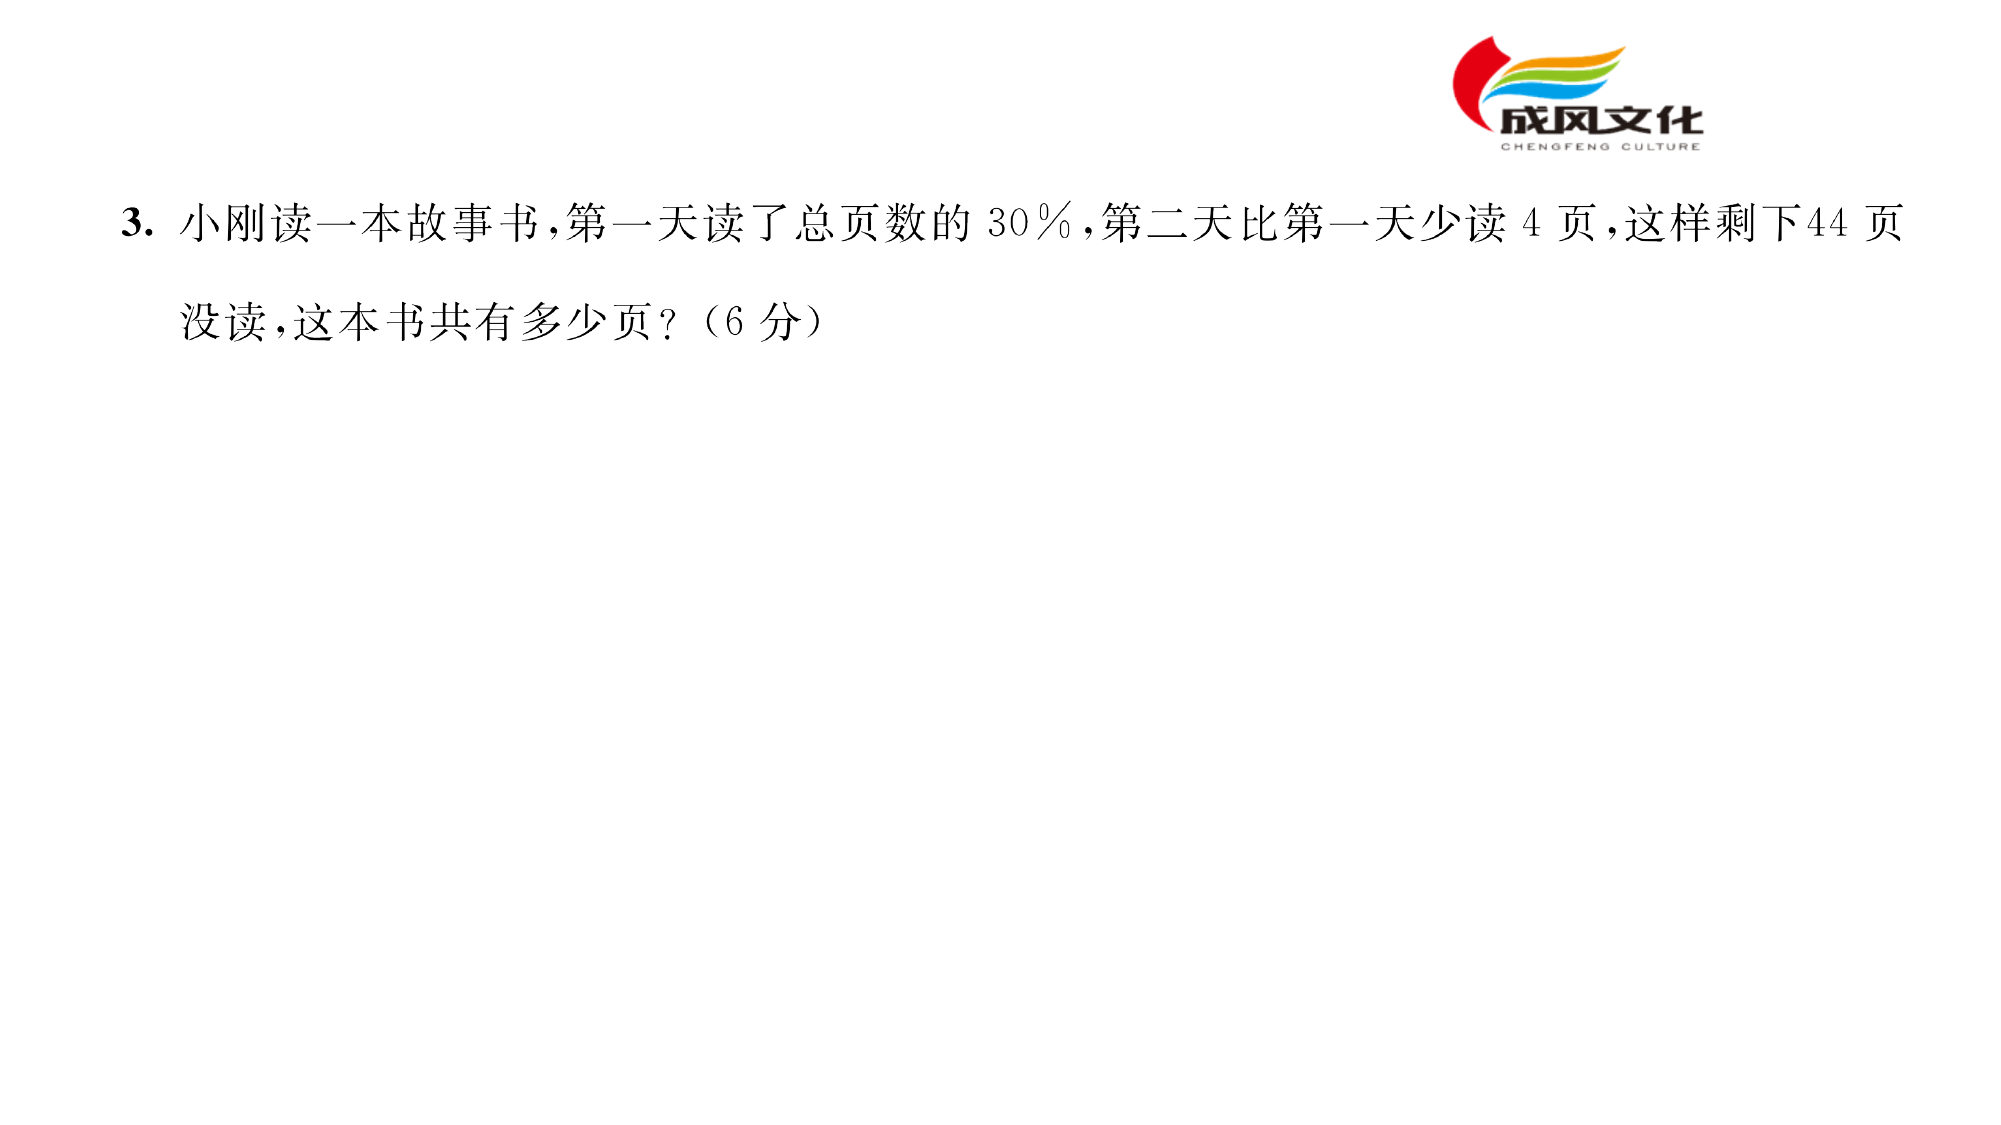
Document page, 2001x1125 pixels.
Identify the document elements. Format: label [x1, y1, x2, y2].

picture [118, 30, 2000, 769]
